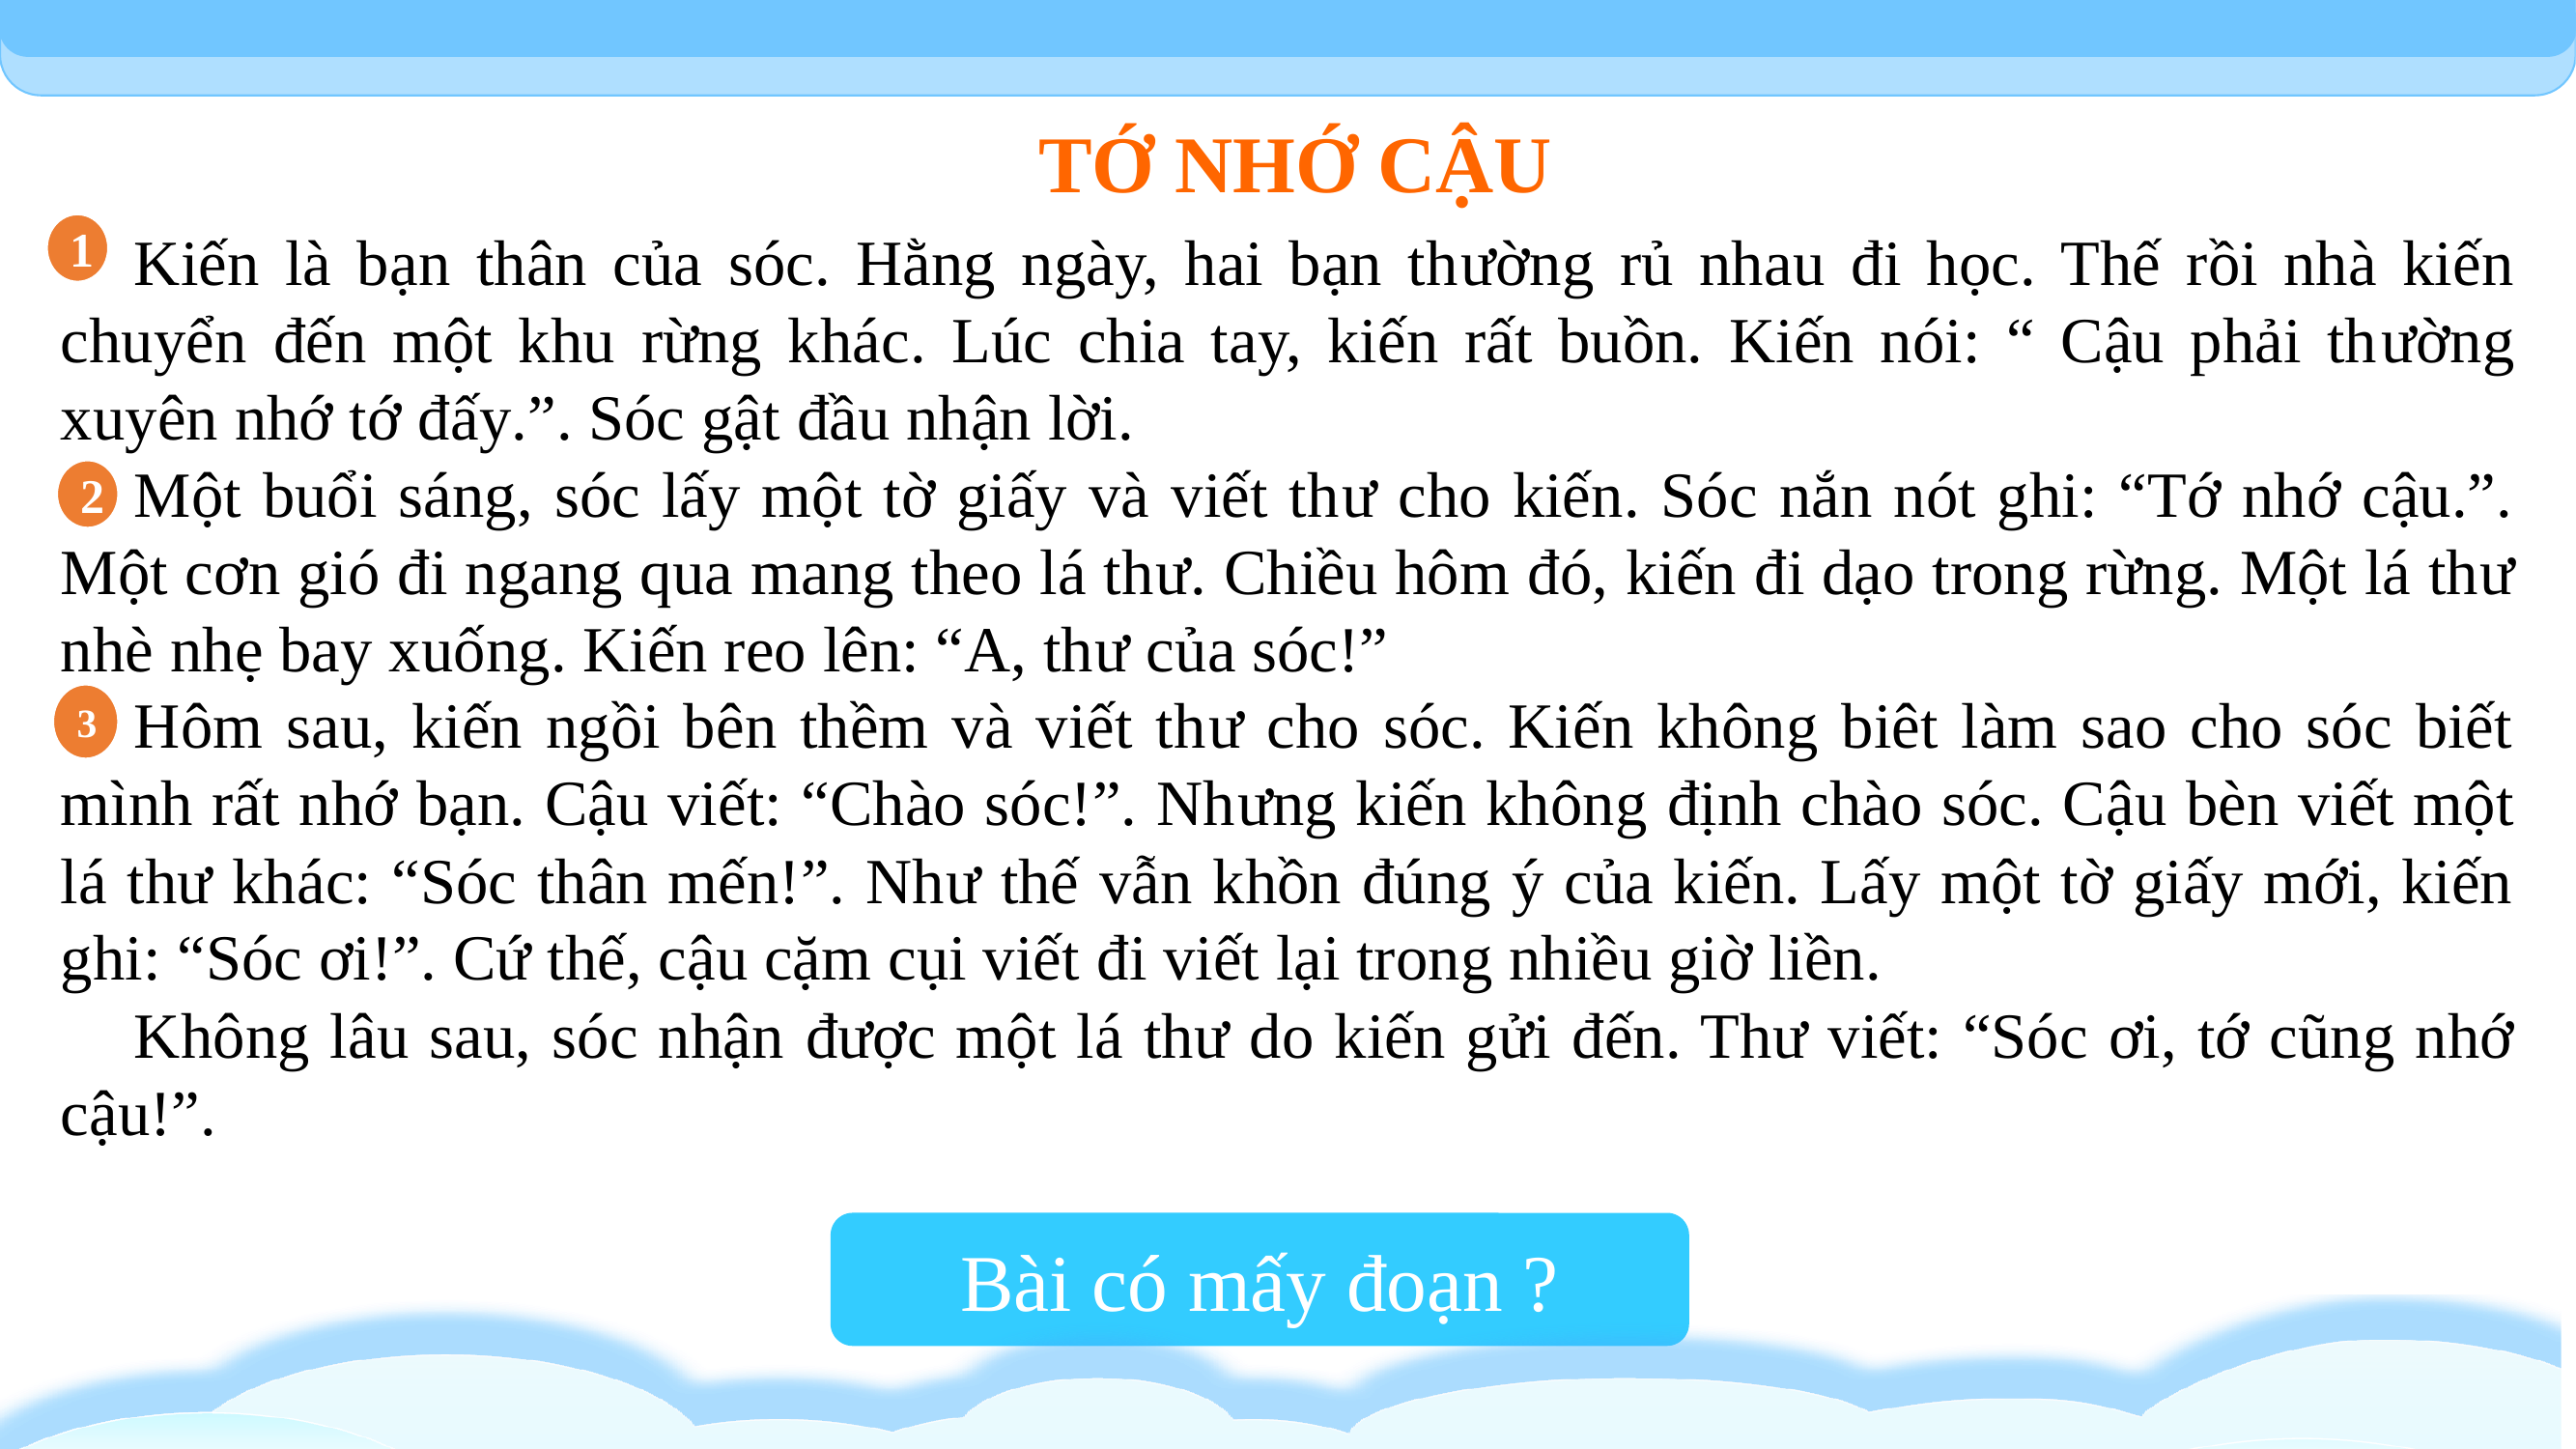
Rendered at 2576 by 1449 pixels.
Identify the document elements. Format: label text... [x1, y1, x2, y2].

text_box 3 [51, 683, 120, 760]
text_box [0, 0, 2576, 96]
text_box 1 [45, 213, 110, 283]
text_box 2 [55, 459, 120, 529]
picture [0, 1293, 2562, 1449]
text_box Bài có mấy đoạn ? [829, 1211, 1690, 1293]
text_box Kiến là bạn thân của sóc. Hằng ngày, hai bạn thường rủ nhau đi học. Thế rồi nhà kiến chuyển đến một khu rừng khác. Lúc chia tay, kiến rất buồn. Kiến nói: “ Cậu phải thường xuyên nhớ tớ đấy.”. Sóc gật đầu nhận lời. Một buổi sáng, sóc lấy một tờ giấy và viết thư cho kiến. Sóc nắn nót ghi: “Tớ nhớ cậu.”. Một cơn gió đi ngang qua mang theo lá thư. Chiều hôm đó, kiến đi dạo trong rừng. Một lá thư nhè nhẹ bay xuống. Kiến reo lên: “A, thư của sóc!” Hôm sau, kiến ngồi bên thềm và viết thư cho sóc. Kiến không biêt làm sao cho sóc biết mình rất nhớ bạn. Cậu viết: “Chào sóc!”. Nhưng kiến không định chào sóc. Cậu bèn viết một lá thư khác: “Sóc thân mến!”. Như thế vẫn khồn đúng ý của kiến. Lấy một tờ giấy mới, kiến ghi: “Sóc ơi!”. Cứ thế, cậu cặm cụi viết đi viết lại trong nhiều giờ liền. Không lâu sau, sóc nhận được một lá thư do kiến gửi đến. Thư viết: “Sóc ơi, tớ cũng nhớ cậu!”. [41, 211, 2534, 1251]
text_box TỚ NHỚ CẬU [0, 102, 2470, 219]
